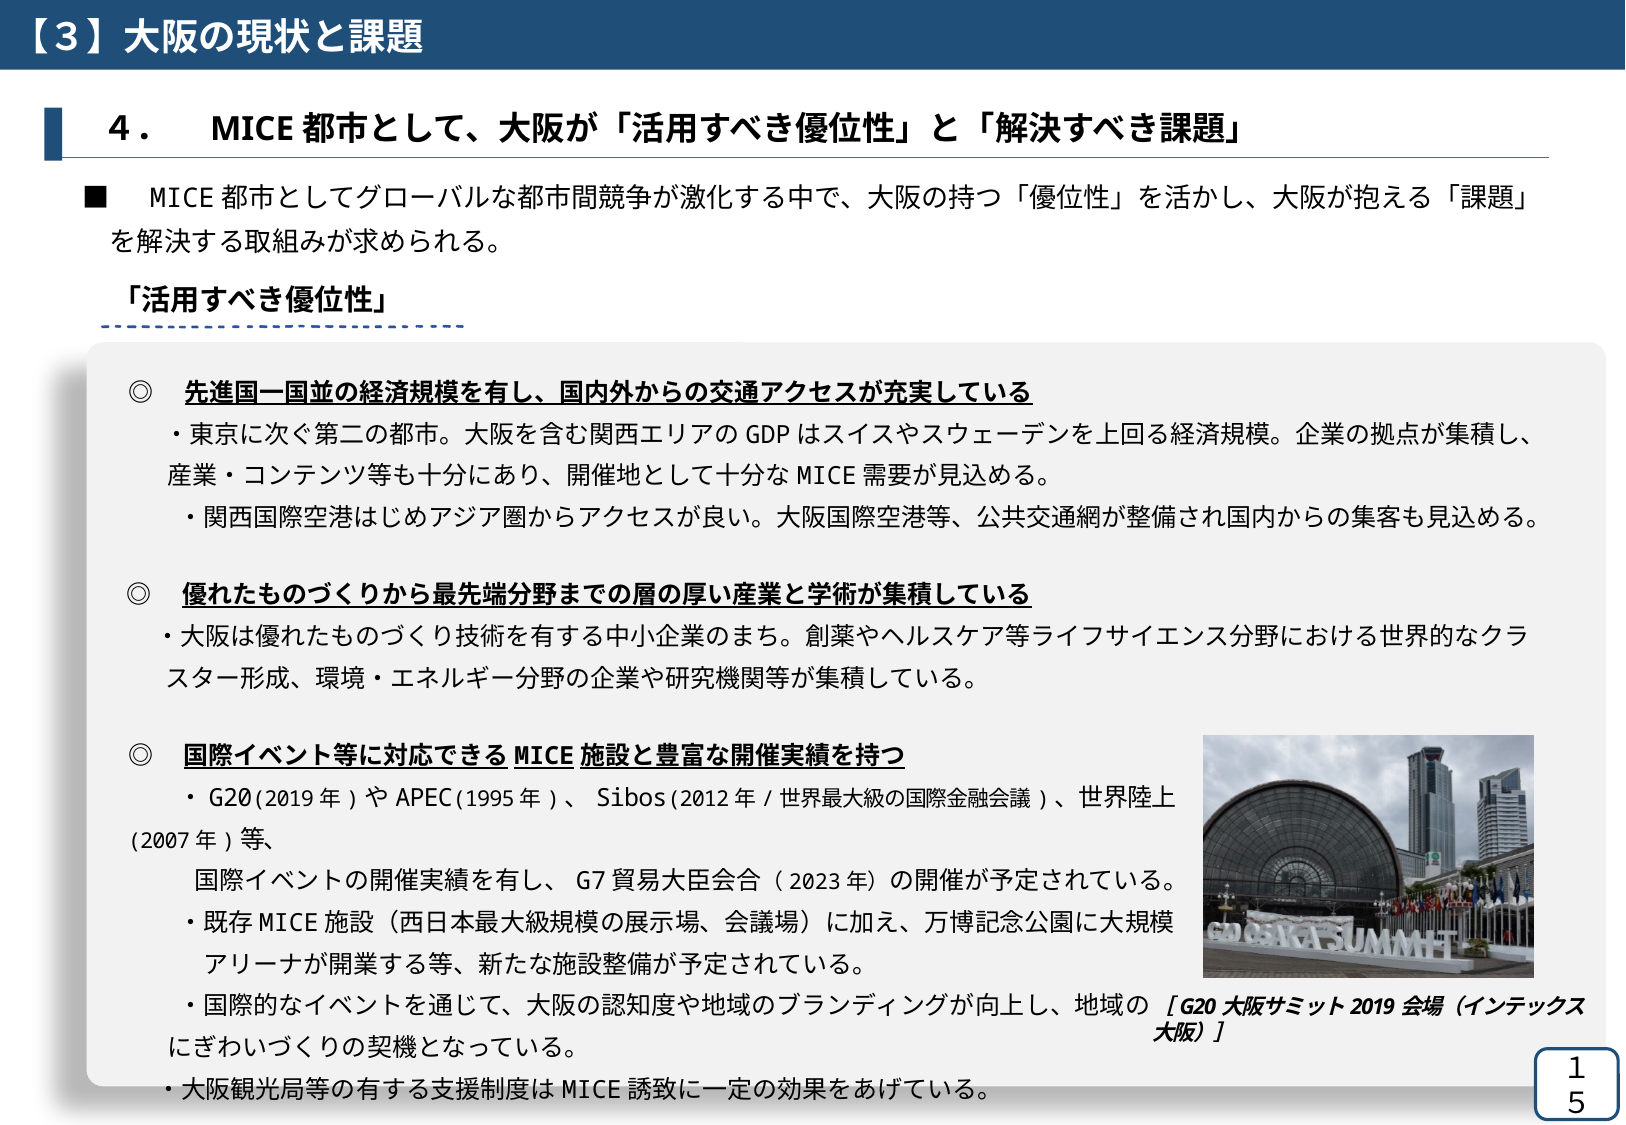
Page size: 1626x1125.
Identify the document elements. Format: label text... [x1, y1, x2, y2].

text_box ４． MICE都市として、大阪が「活用すべき優位性」と「解決すべき課題」 [54, 99, 1394, 155]
text_box [85, 341, 1608, 1088]
text_box 「活用すべき優位性」 [68, 289, 563, 325]
text_box ◎ 優れたものづくりから最先端分野までの層の厚い産業と学術が集積している ・大阪は優れたものづくり技術を有する中小企業のまち。創薬やヘルスケア等ライフサイエンス分野における世界的なクラ スター形成、環境・エネルギー分野の企業や研究機関等が集積している。 [111, 559, 1602, 697]
text_box [43, 107, 63, 162]
text_box １５ [1534, 1047, 1620, 1121]
text_box ◎ 国際イベント等に対応できるMICE施設と豊富な開催実績を持つ ・G20(2019年)やAPEC(1995年)、Sibos(2012年/世界最大級の国際金融会議)、世界陸上(2007年)等、 国際イベントの開催実績を有し、G7貿易大臣会合（2023年）の開催が予定されている。 ・既存MICE施設（西日本最大級規模の展示場、会議場）に加え、万博記念公園に大規模 アリーナが開業する等、新たな施設整備が予定されている。 ・国際的なイベントを通じて、大阪の認知度や地域のブランディングが向上し、地域の にぎわいづくりの契機となっている。 ・大阪観光局等の有する支援制度はMICE誘致に一定の効果をあげている。 [113, 720, 1204, 1111]
text_box ◎ 先進国一国並の経済規模を有し、国内外からの交通アクセスが充実している ・東京に次ぐ第二の都市。大阪を含む関西エリアのGDPはスイスやスウェーデンを上回る経済規模。企業の拠点が集積し、 産業・コンテンツ等も十分にあり、開催地として十分なMICE需要が見込める。 ・関西国際空港はじめアジア圏からアクセスが良い。大阪国際空港等、公共交通網が整備され国内からの集客も見込める。 [113, 356, 1604, 543]
picture [98, 320, 465, 333]
text_box ■ MICE都市としてグローバルな都市間競争が激化する中で、大阪の持つ「優位性」を活かし、大阪が抱える「課題」 を解決する取組みが求められる。 [67, 161, 1558, 289]
text_box 【３】大阪の現状と課題 [0, 0, 1625, 71]
text_box ［G20大阪サミット2019会場（インテックス大阪）］ [1137, 985, 1600, 1053]
picture [1203, 735, 1534, 978]
